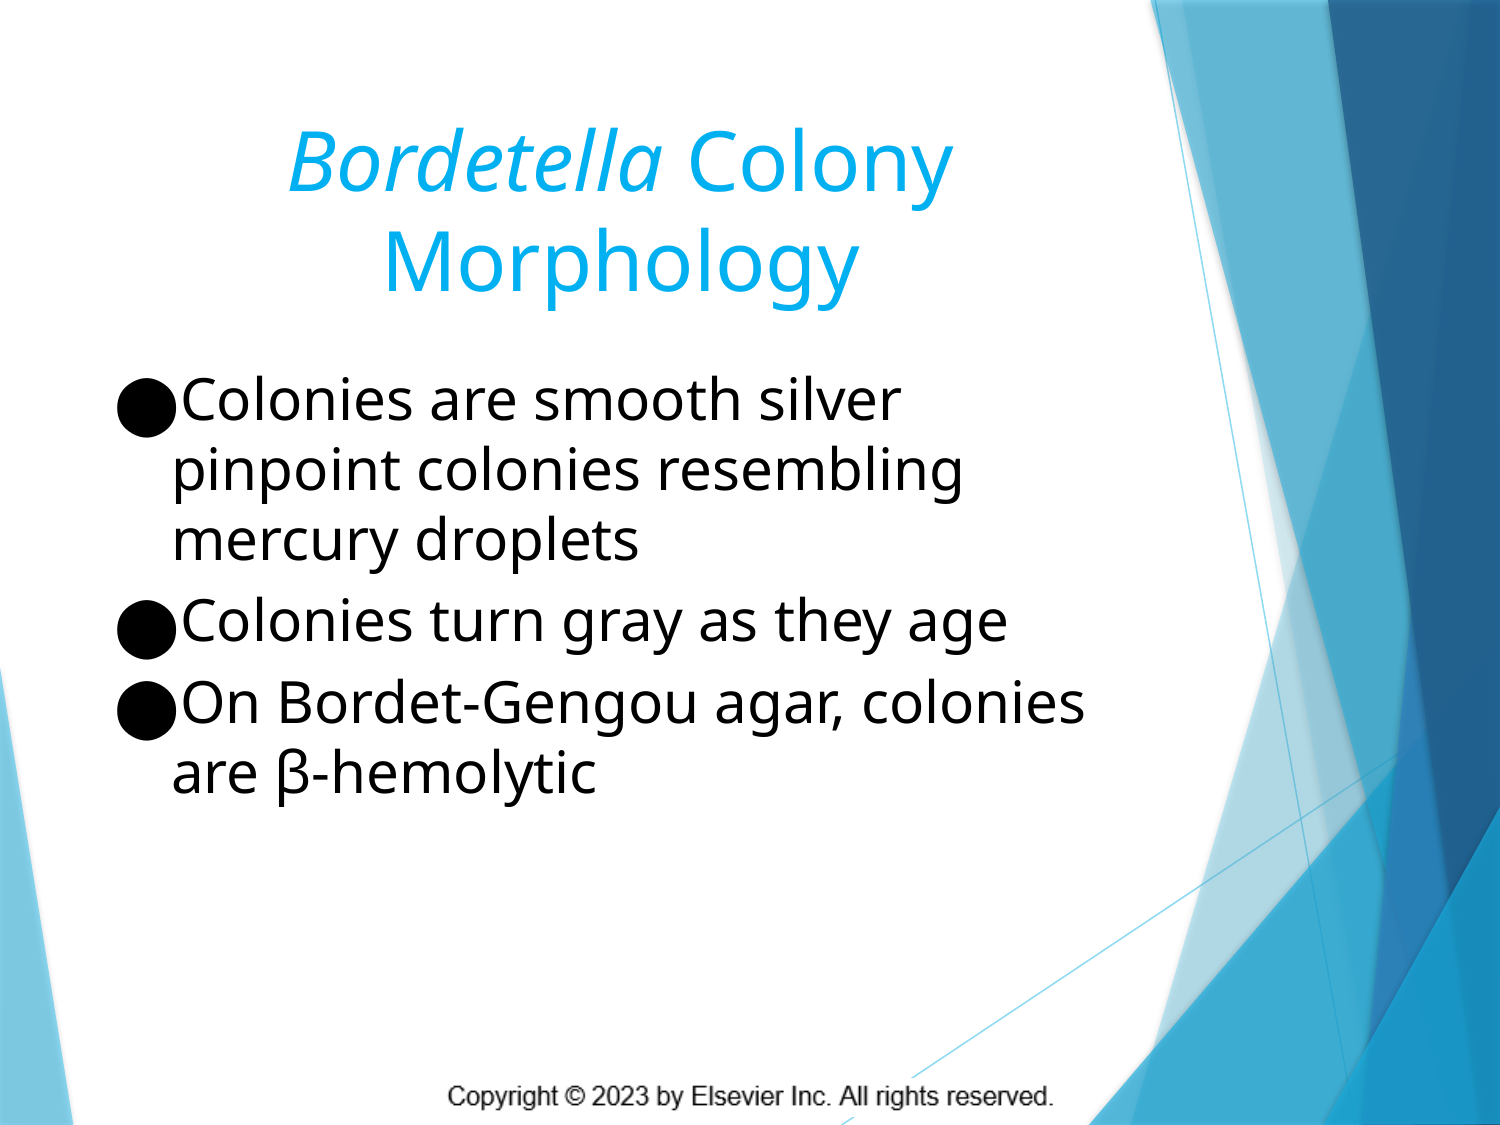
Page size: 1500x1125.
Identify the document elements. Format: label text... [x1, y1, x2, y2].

picture [435, 1078, 1064, 1117]
list Colonies are smooth silver pinpoint colonies resembling mercury droplets Colonies turn gray as they age On Bordet-Gengou agar, colonies are β-hemolytic [99, 354, 1142, 992]
title Bordetella Colony Morphology [99, 99, 1142, 317]
